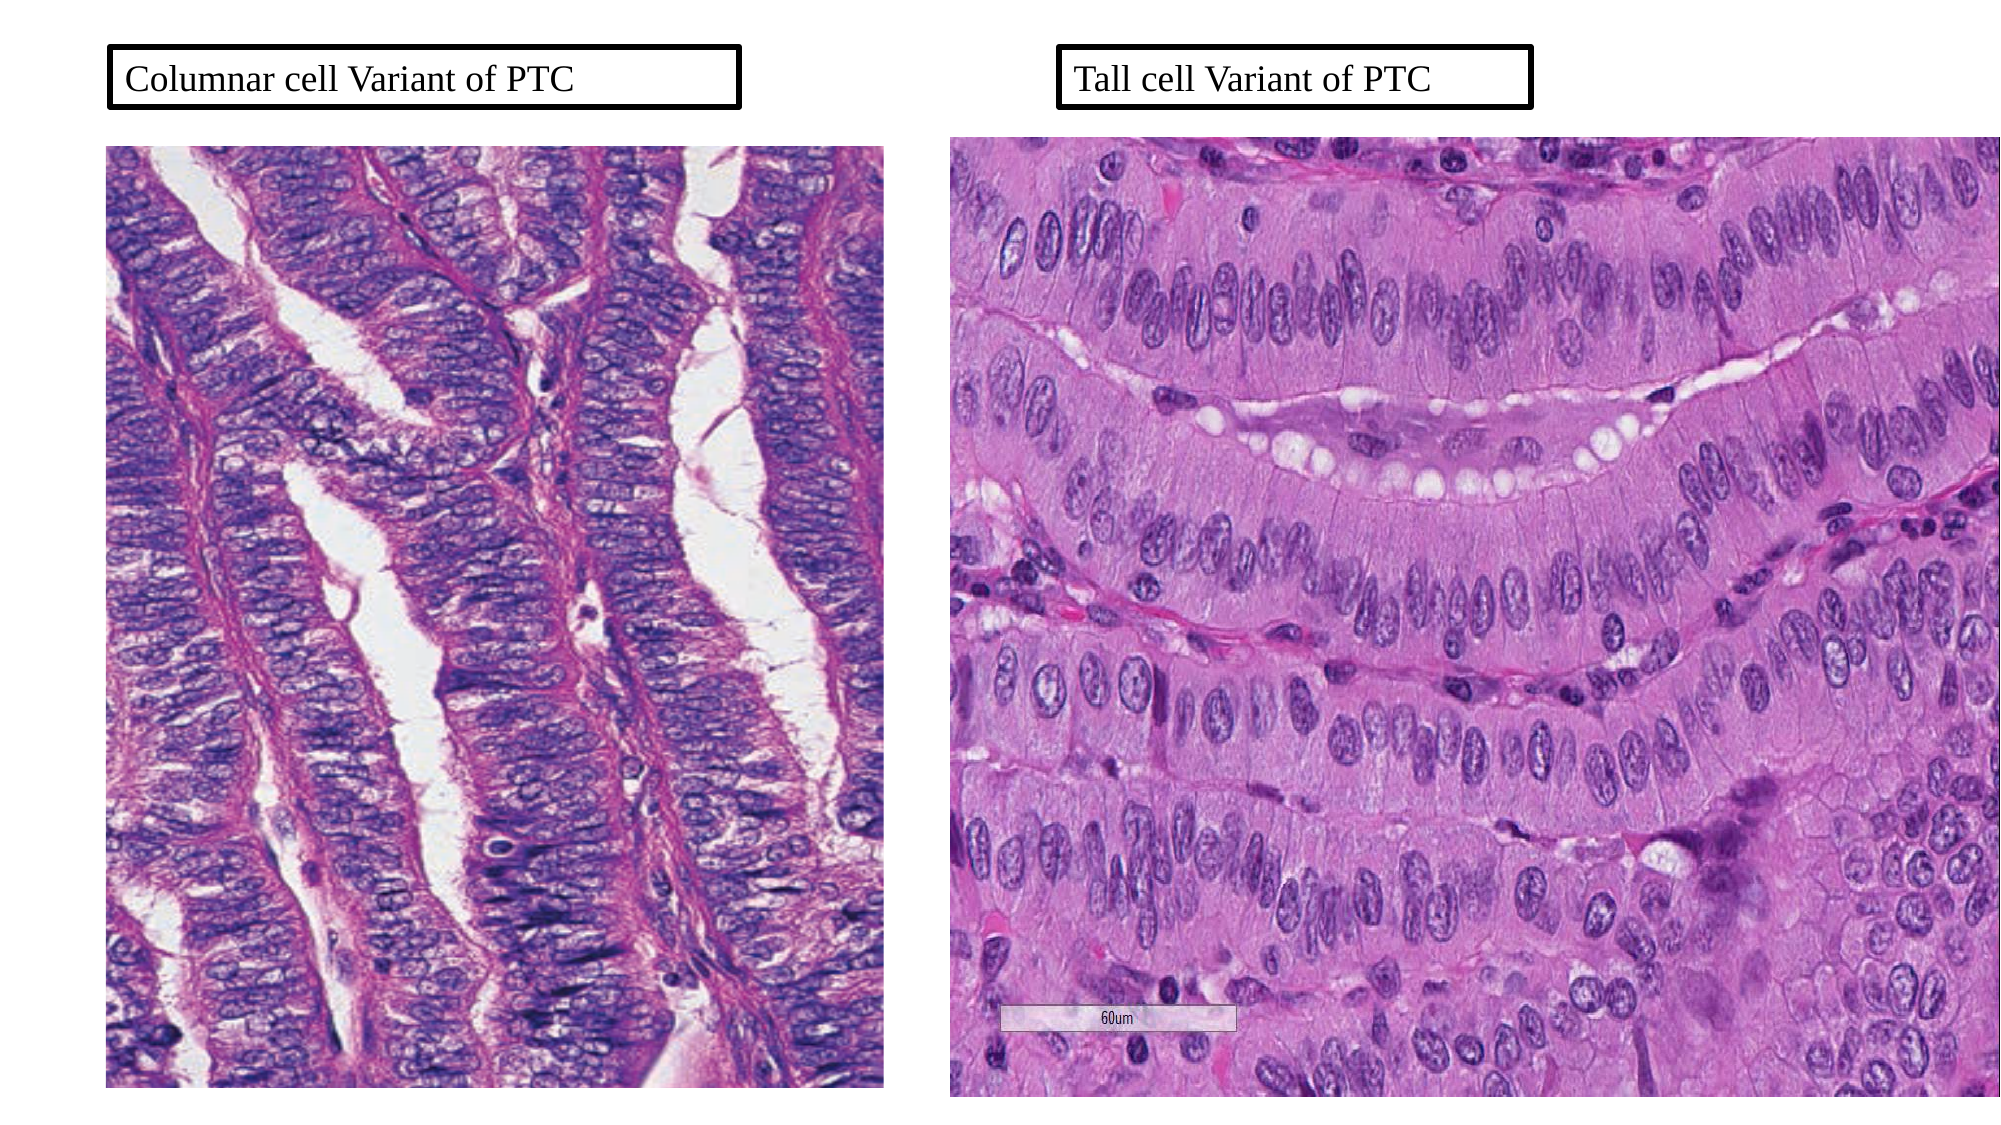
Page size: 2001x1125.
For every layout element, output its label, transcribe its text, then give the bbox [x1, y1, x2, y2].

picture [950, 137, 2000, 1097]
picture [105, 146, 884, 1088]
text_box Tall cell Variant of PTC [1059, 46, 1531, 107]
text_box Columnar cell Variant of PTC [109, 46, 740, 107]
